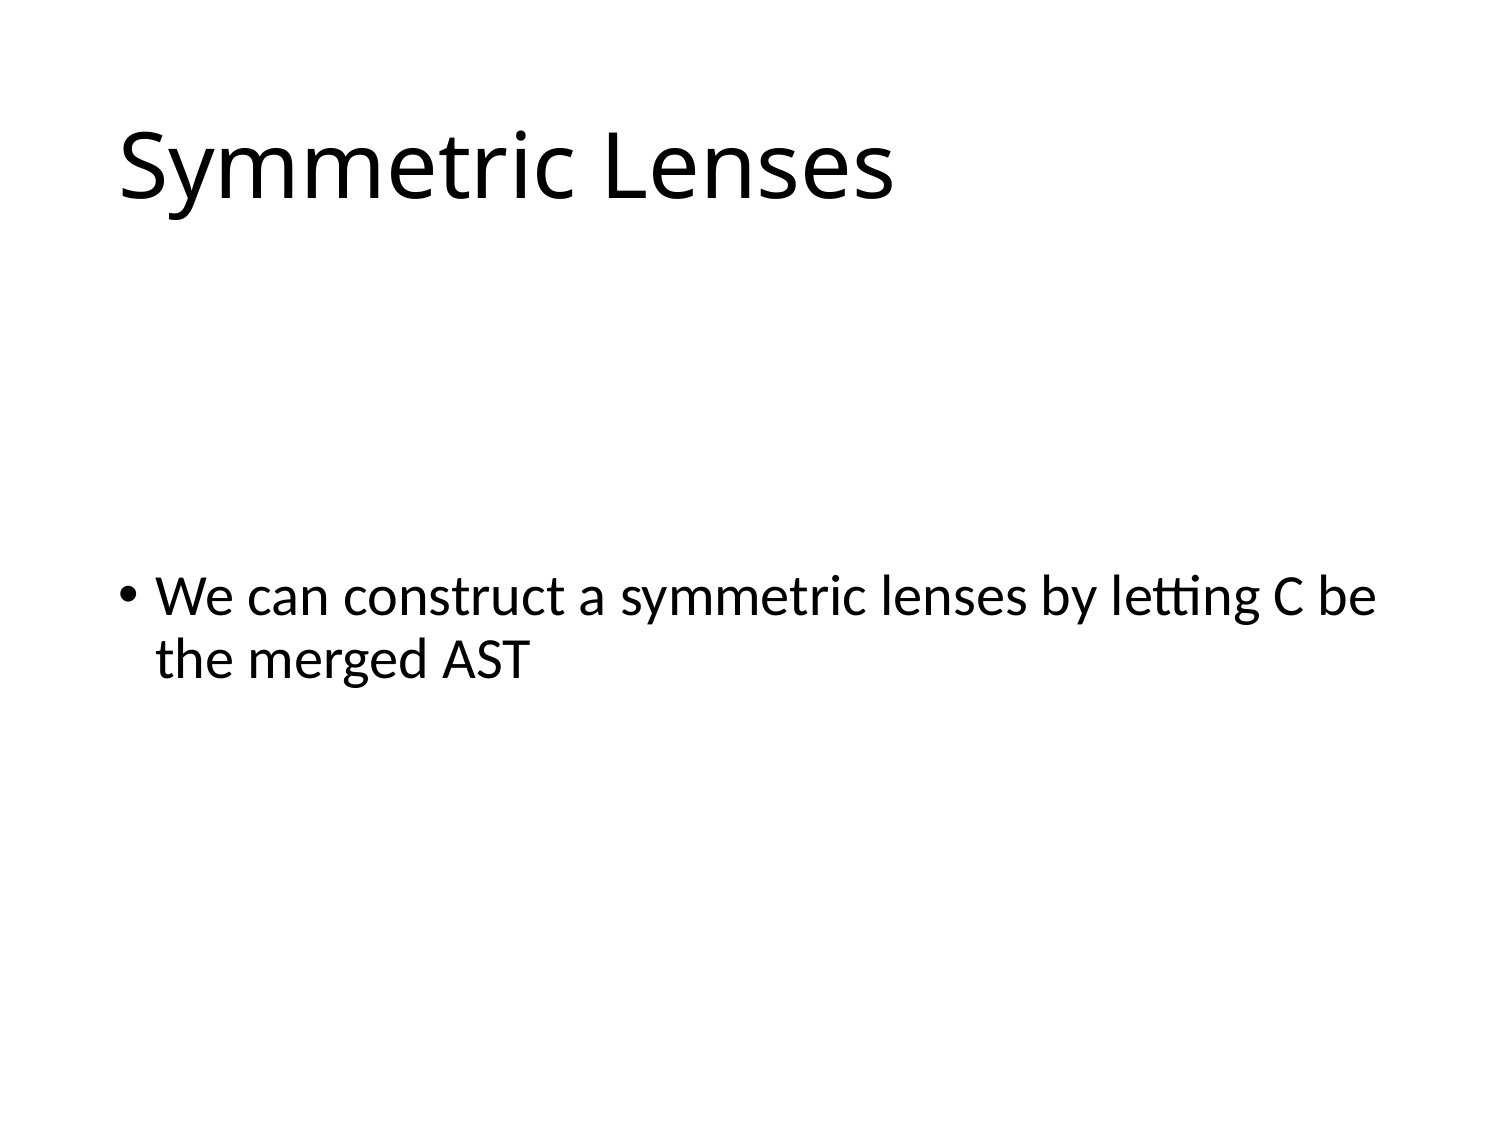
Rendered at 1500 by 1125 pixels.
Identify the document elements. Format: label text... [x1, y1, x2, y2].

title Symmetric Lenses [103, 59, 1397, 278]
